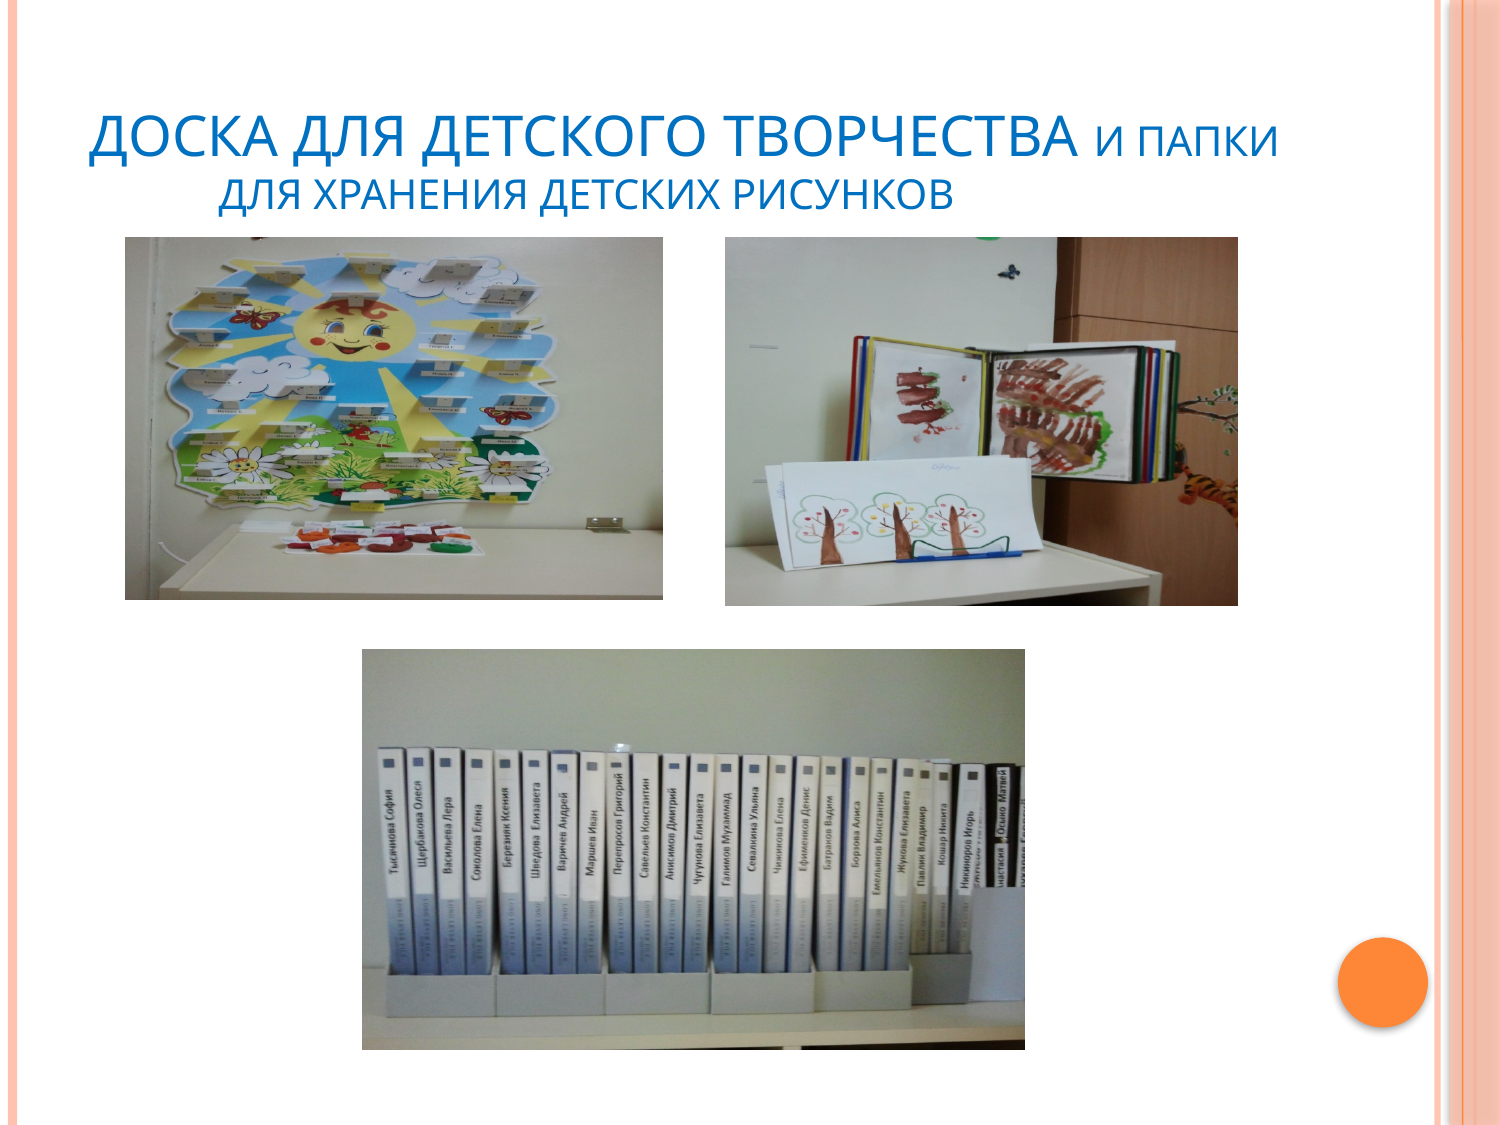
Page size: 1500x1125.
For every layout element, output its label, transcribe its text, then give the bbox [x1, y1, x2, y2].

picture [724, 236, 1238, 606]
picture [361, 649, 1026, 1051]
title доска для детского творчества И ПАПКИ ДЛЯ ХРАНЕНИЯ ДЕТСКИХ РИСУНКОВ [75, 45, 1300, 225]
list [124, 236, 663, 600]
